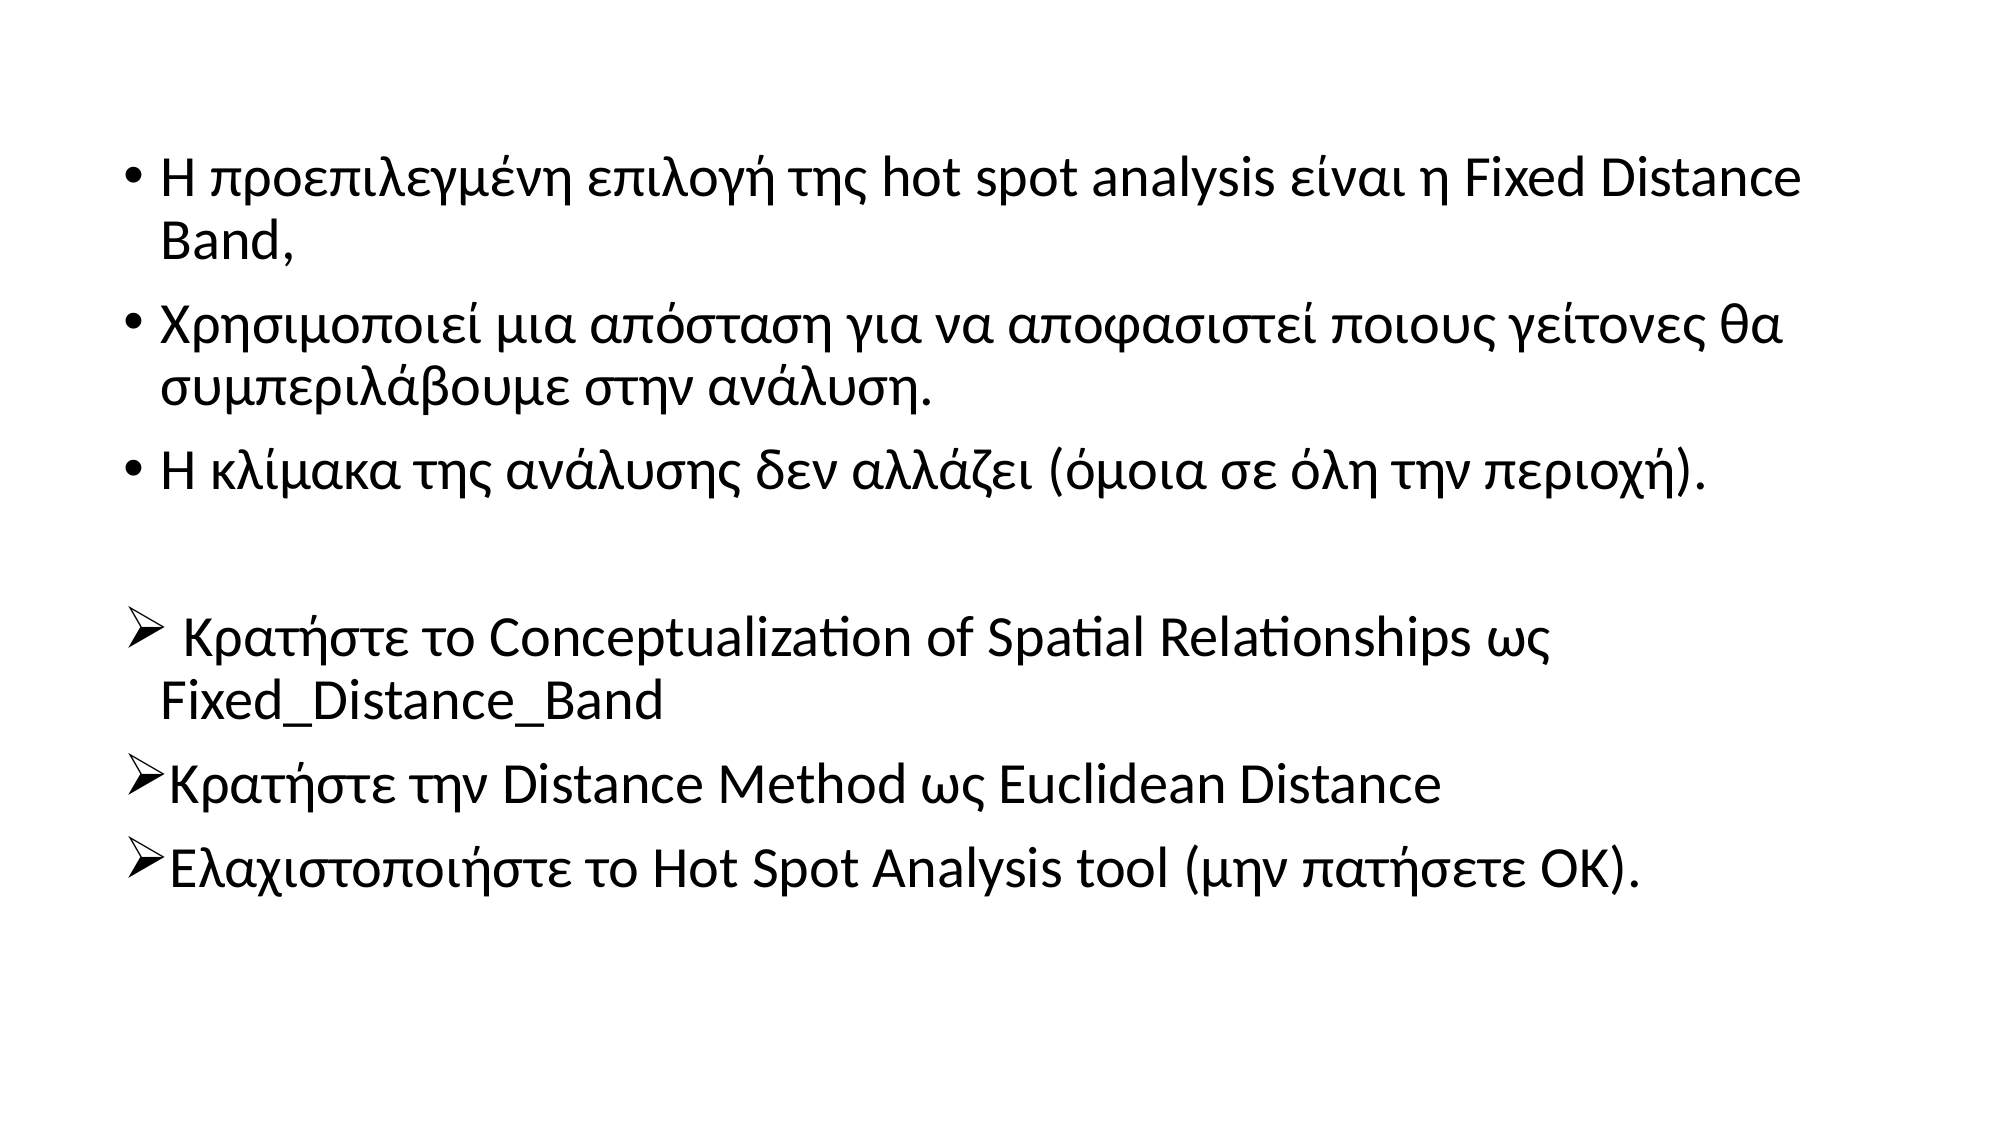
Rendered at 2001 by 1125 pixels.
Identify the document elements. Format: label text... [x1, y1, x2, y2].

list Η προεπιλεγμένη επιλογή της hot spot analysis είναι η Fixed Distance Band, Χρησιμοποιεί μια απόσταση για να αποφασιστεί ποιους γείτονες θα συμπεριλάβουμε στην ανάλυση. Η κλίμακα της ανάλυσης δεν αλλάζει (όμοια σε όλη την περιοχή). Κρατήστε το Conceptualization of Spatial Relationships ως Fixed_Distance_Band Κρατήστε την Distance Method ως Euclidean Distance Ελαχιστοποιήστε το Hot Spot Analysis tool (μην πατήσετε ΟΚ). [108, 138, 1834, 1084]
